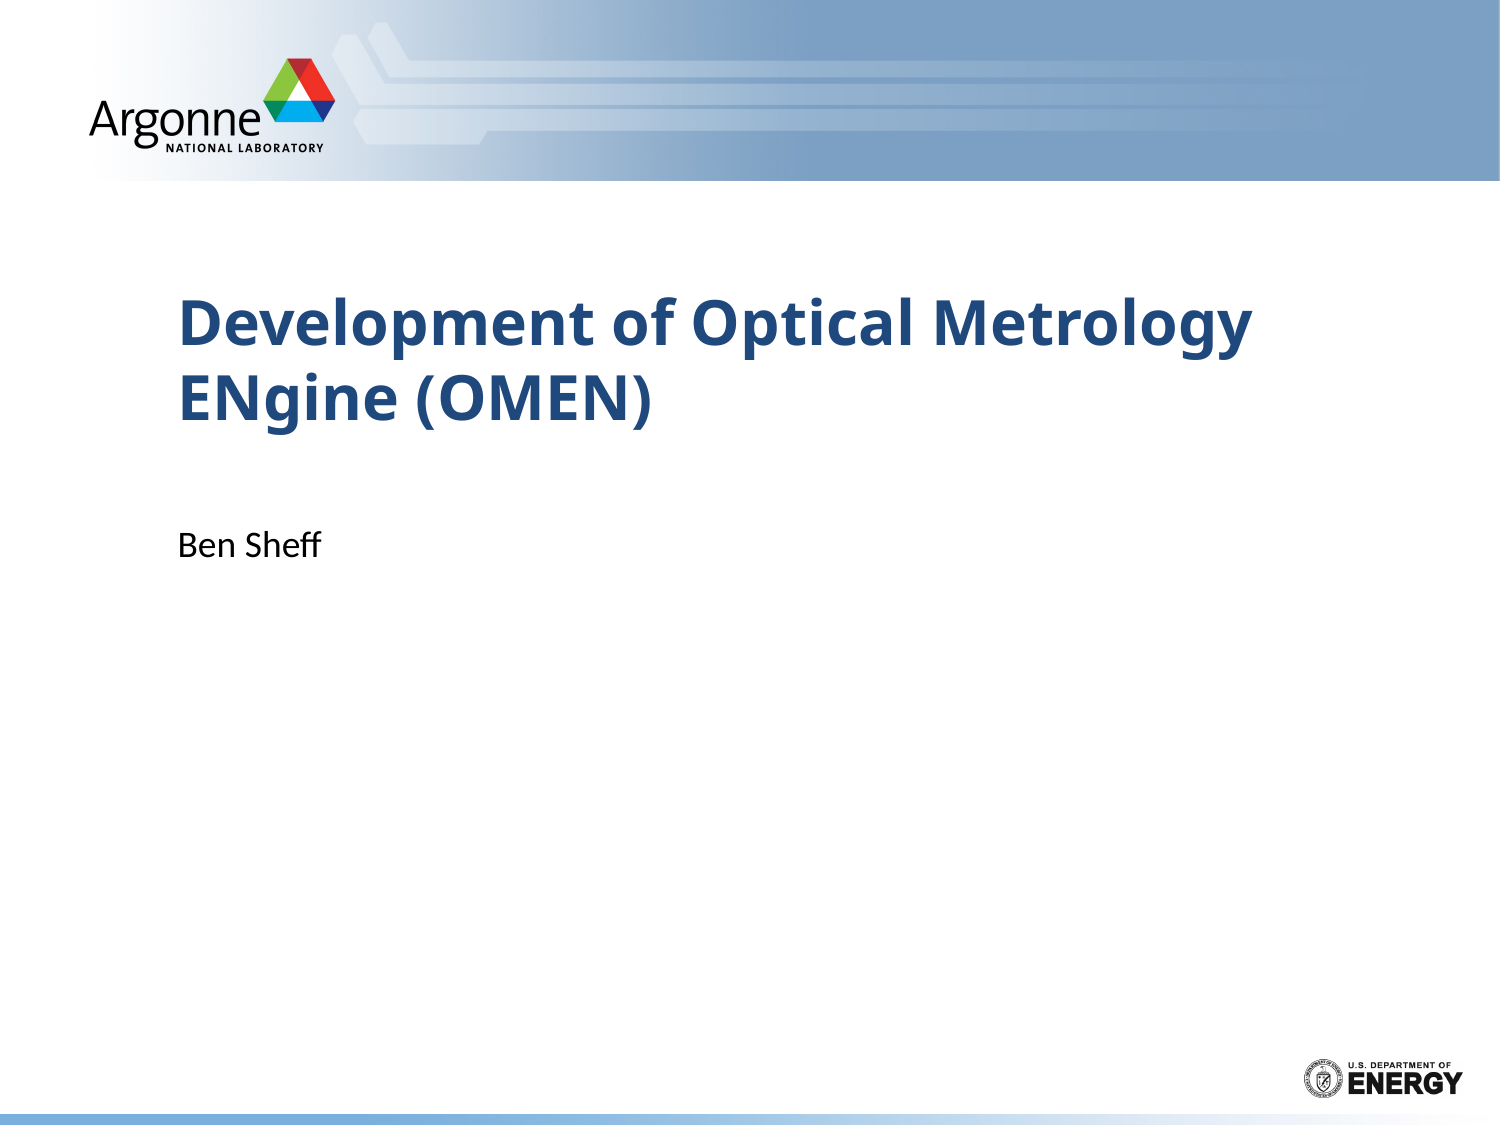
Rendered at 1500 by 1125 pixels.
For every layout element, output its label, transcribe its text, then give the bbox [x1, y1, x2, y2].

picture [1304, 1059, 1463, 1098]
picture [0, 1114, 1500, 1125]
picture [0, 0, 1500, 182]
subtitle Ben Sheff [162, 512, 1213, 800]
title Development of Optical Metrology ENgine (OMEN) [162, 275, 1425, 450]
